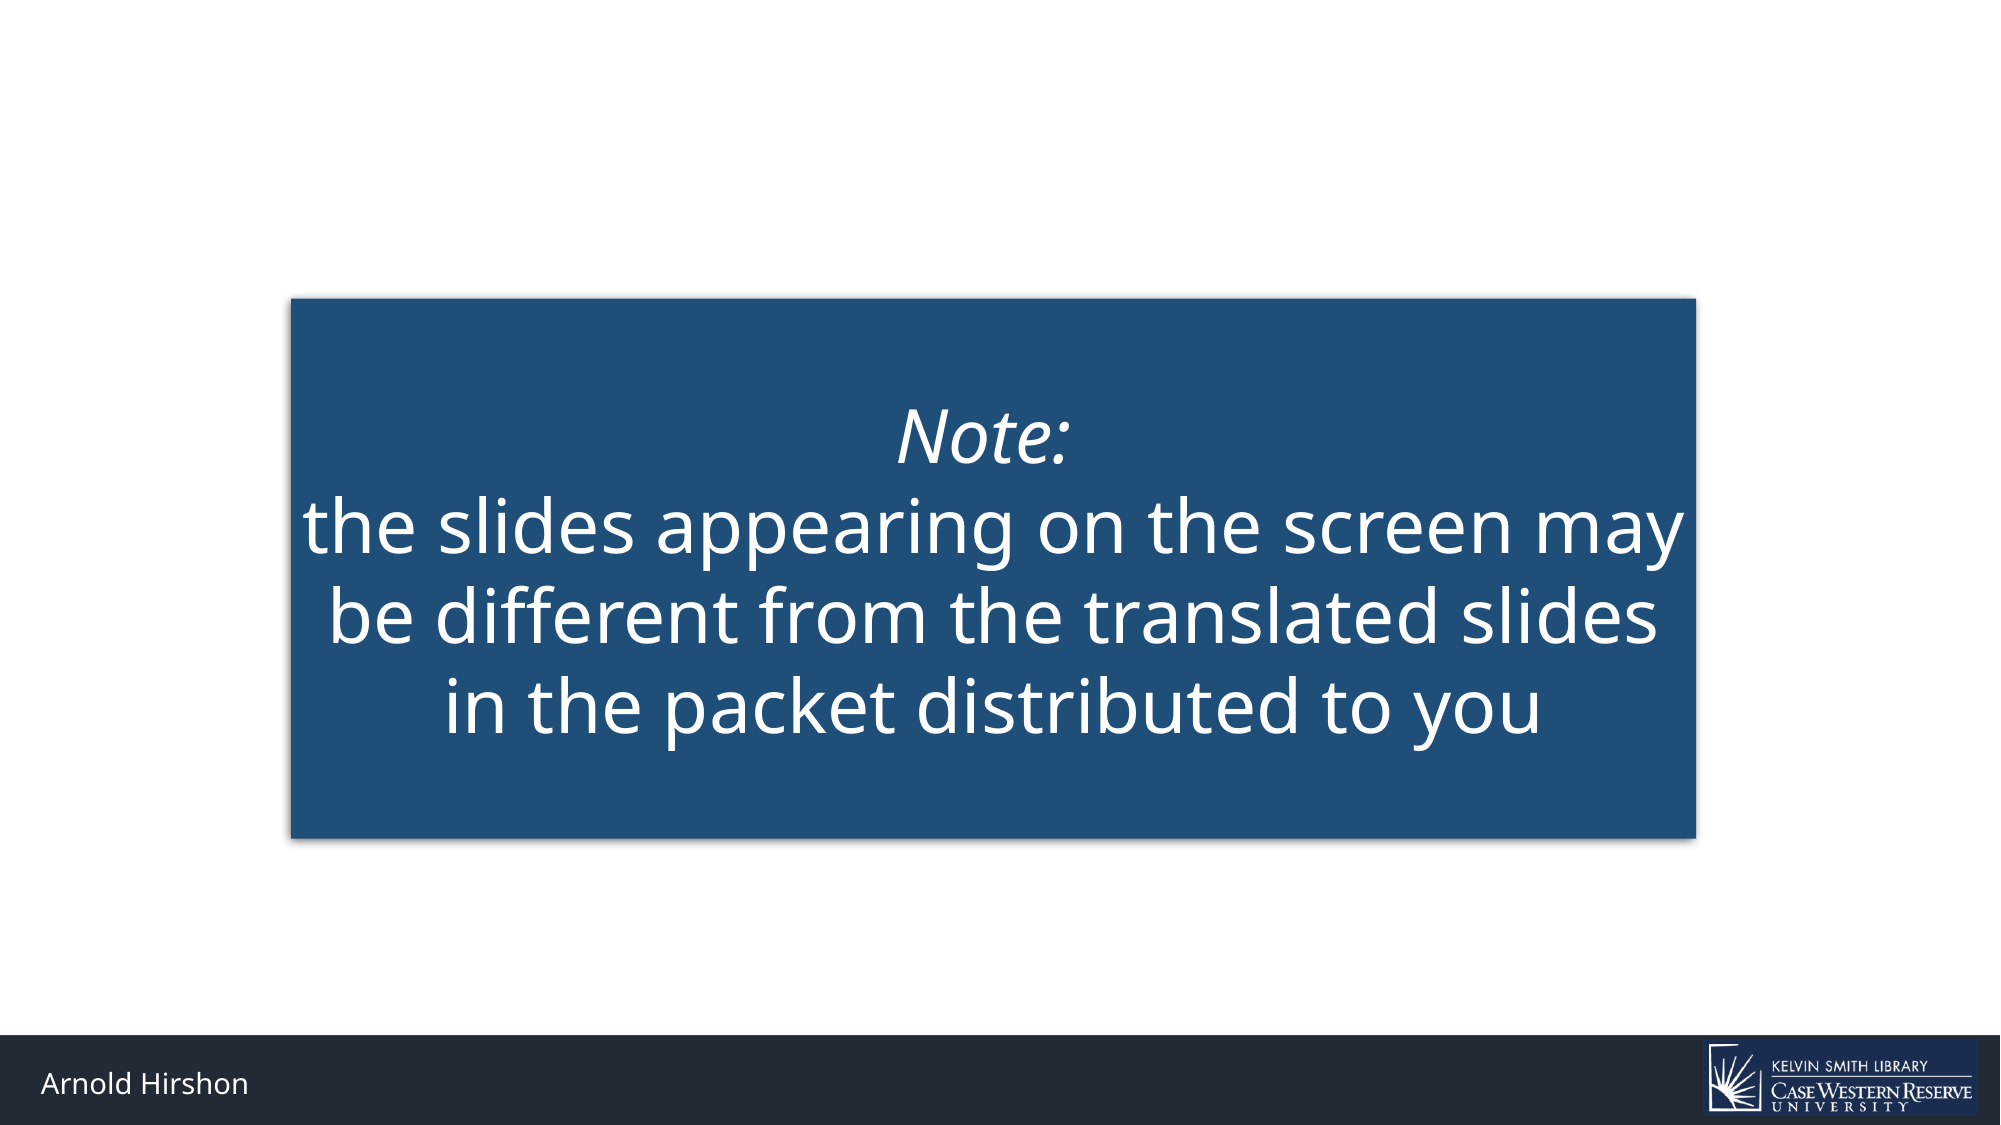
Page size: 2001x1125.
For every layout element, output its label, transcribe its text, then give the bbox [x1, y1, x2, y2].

title Note: the slides appearing on the screen may be different from the translated slides in the packet distributed to you [291, 298, 1697, 839]
picture [1703, 1039, 1978, 1116]
